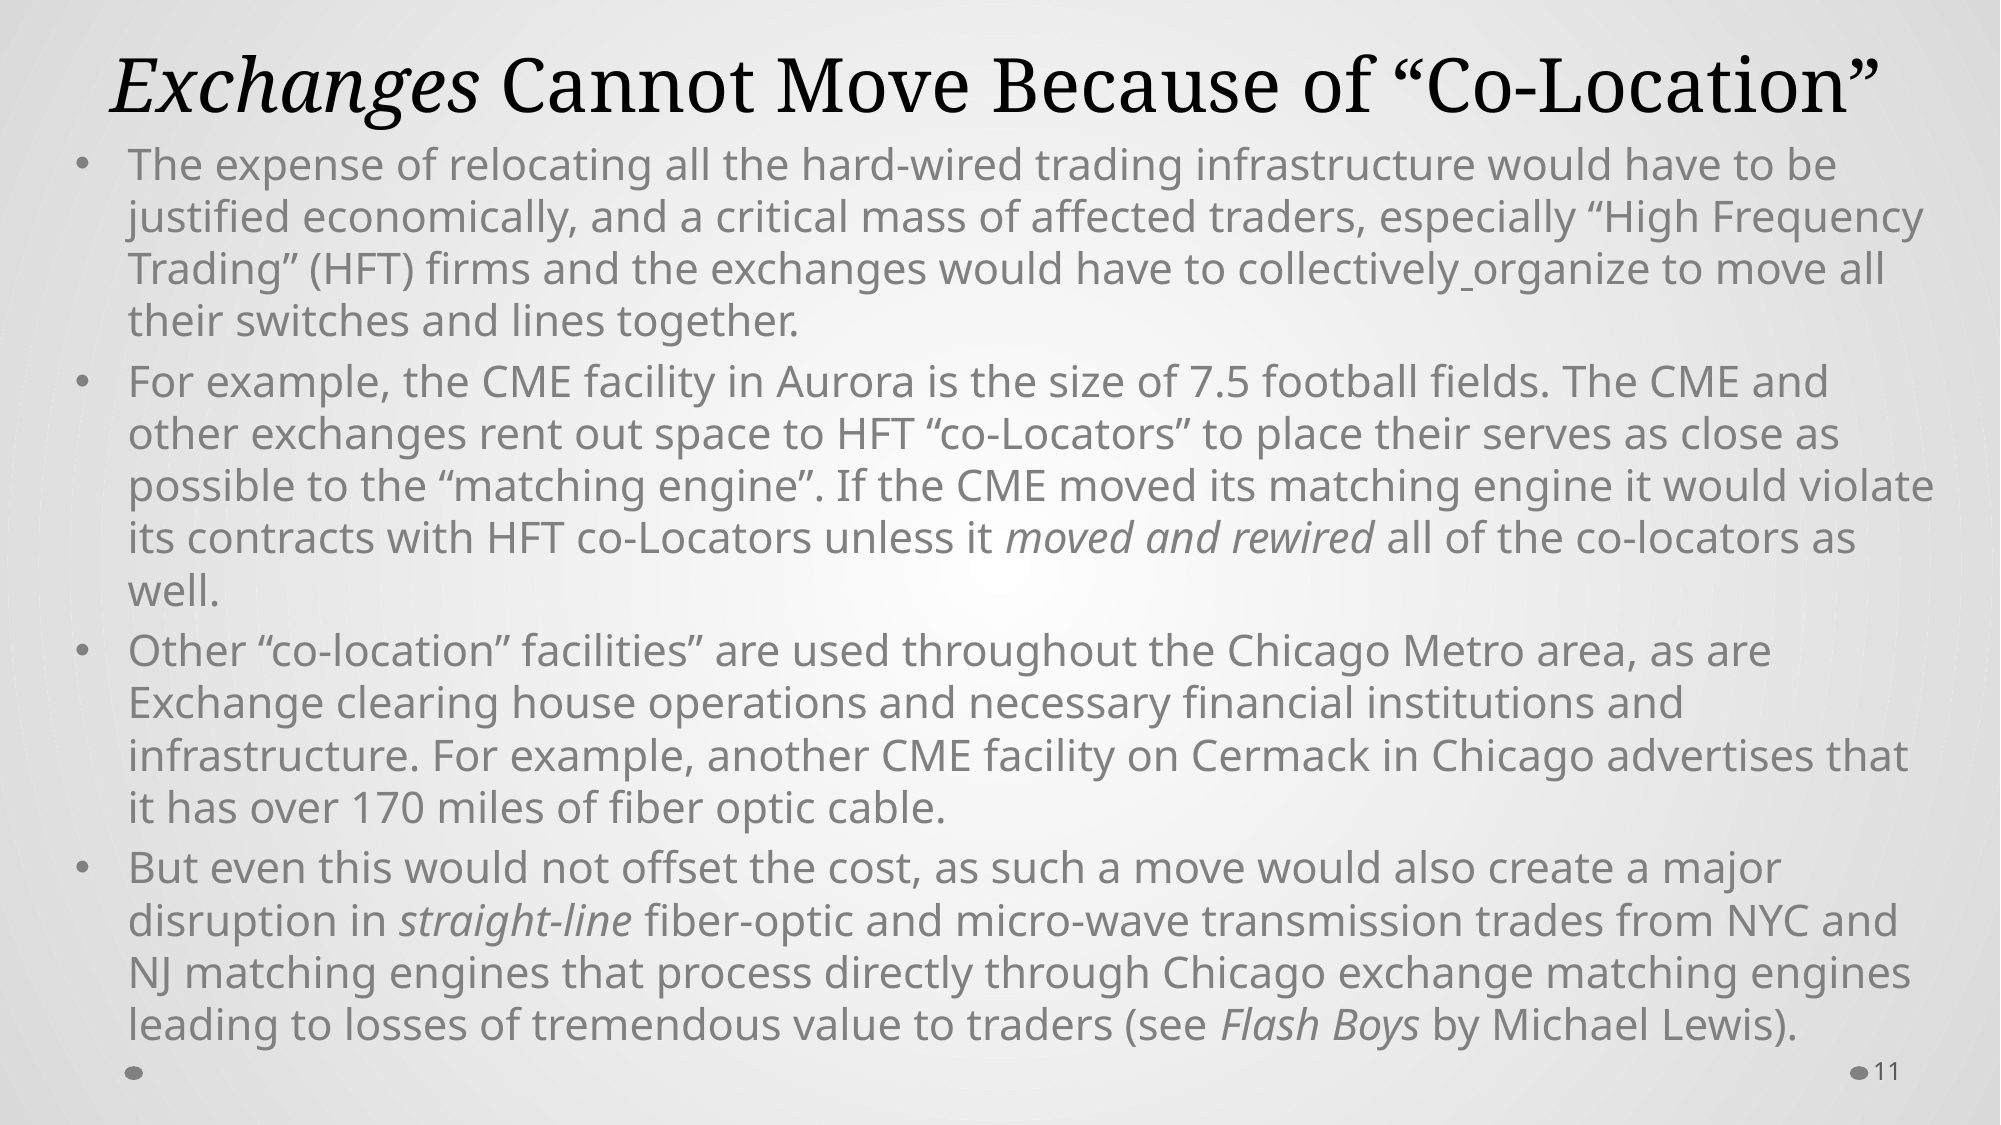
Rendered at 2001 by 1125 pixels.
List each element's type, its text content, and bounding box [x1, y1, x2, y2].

list The expense of relocating all the hard-wired trading infrastructure would have to be justified economically, and a critical mass of affected traders, especially “High Frequency Trading” (HFT) firms and the exchanges would have to collectively organize to move all their switches and lines together. For example, the CME facility in Aurora is the size of 7.5 football fields. The CME and other exchanges rent out space to HFT “co-Locators” to place their serves as close as possible to the “matching engine”. If the CME moved its matching engine it would violate its contracts with HFT co-Locators unless it moved and rewired all of the co-locators as well. Other “co-location” facilities” are used throughout the Chicago Metro area, as are Exchange clearing house operations and necessary financial institutions and infrastructure. For example, another CME facility on Cermack in Chicago advertises that it has over 170 miles of fiber optic cable. But even this would not offset the cost, as such a move would also create a major disruption in straight-line fiber-optic and micro-wave transmission trades from NYC and NJ matching engines that process directly through Chicago exchange matching engines leading to losses of tremendous value to traders (see Flash Boys by Michael Lewis). [59, 129, 1954, 1103]
title Exchanges Cannot Move Because of “Co-Location” [59, 24, 1954, 129]
slide_number 11 [1868, 1042, 1992, 1103]
